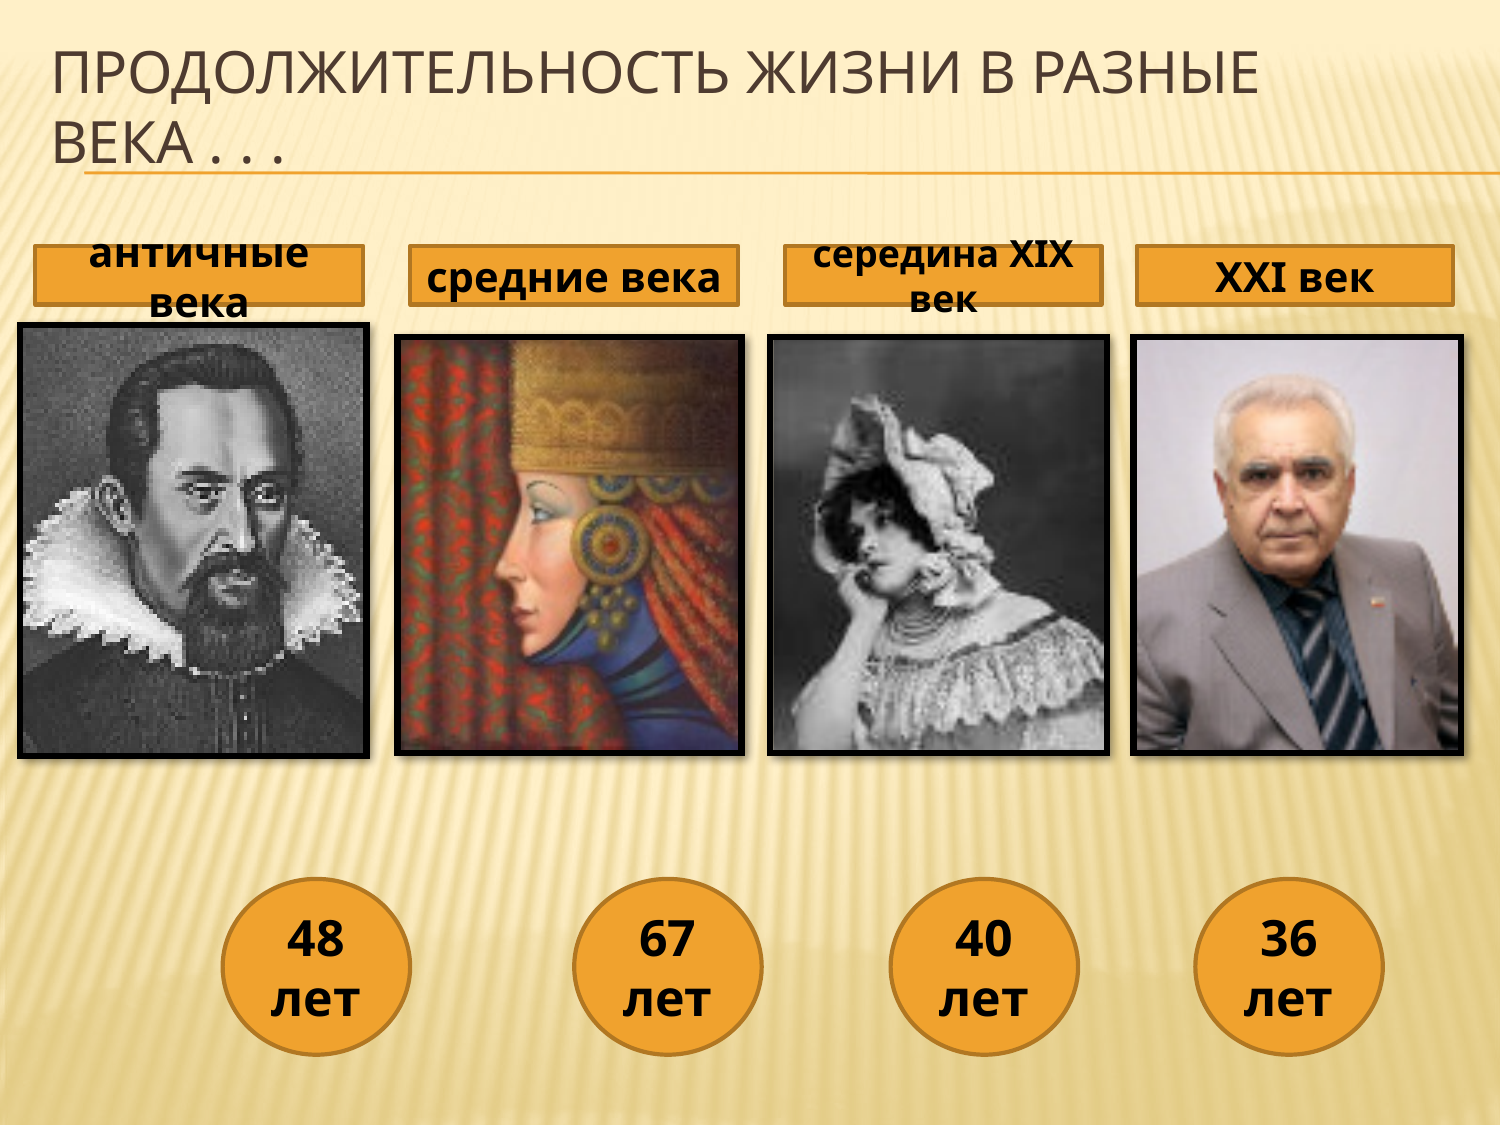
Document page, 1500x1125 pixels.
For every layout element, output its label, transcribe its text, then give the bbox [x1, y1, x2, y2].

text_box XXI век [1135, 244, 1455, 307]
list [23, 327, 364, 754]
text_box 48 лет [220, 876, 413, 1057]
text_box средние века [408, 244, 740, 307]
text_box середина XIX век [783, 244, 1104, 307]
picture [400, 339, 739, 751]
title Продолжительность жизни в Разные века . . . [35, 35, 1465, 176]
text_box 36 лет [1193, 876, 1385, 1057]
text_box античные века [33, 244, 365, 307]
picture [1136, 339, 1459, 751]
text_box 67 лет [572, 876, 764, 1057]
text_box 40 лет [888, 876, 1081, 1057]
picture [773, 339, 1105, 751]
